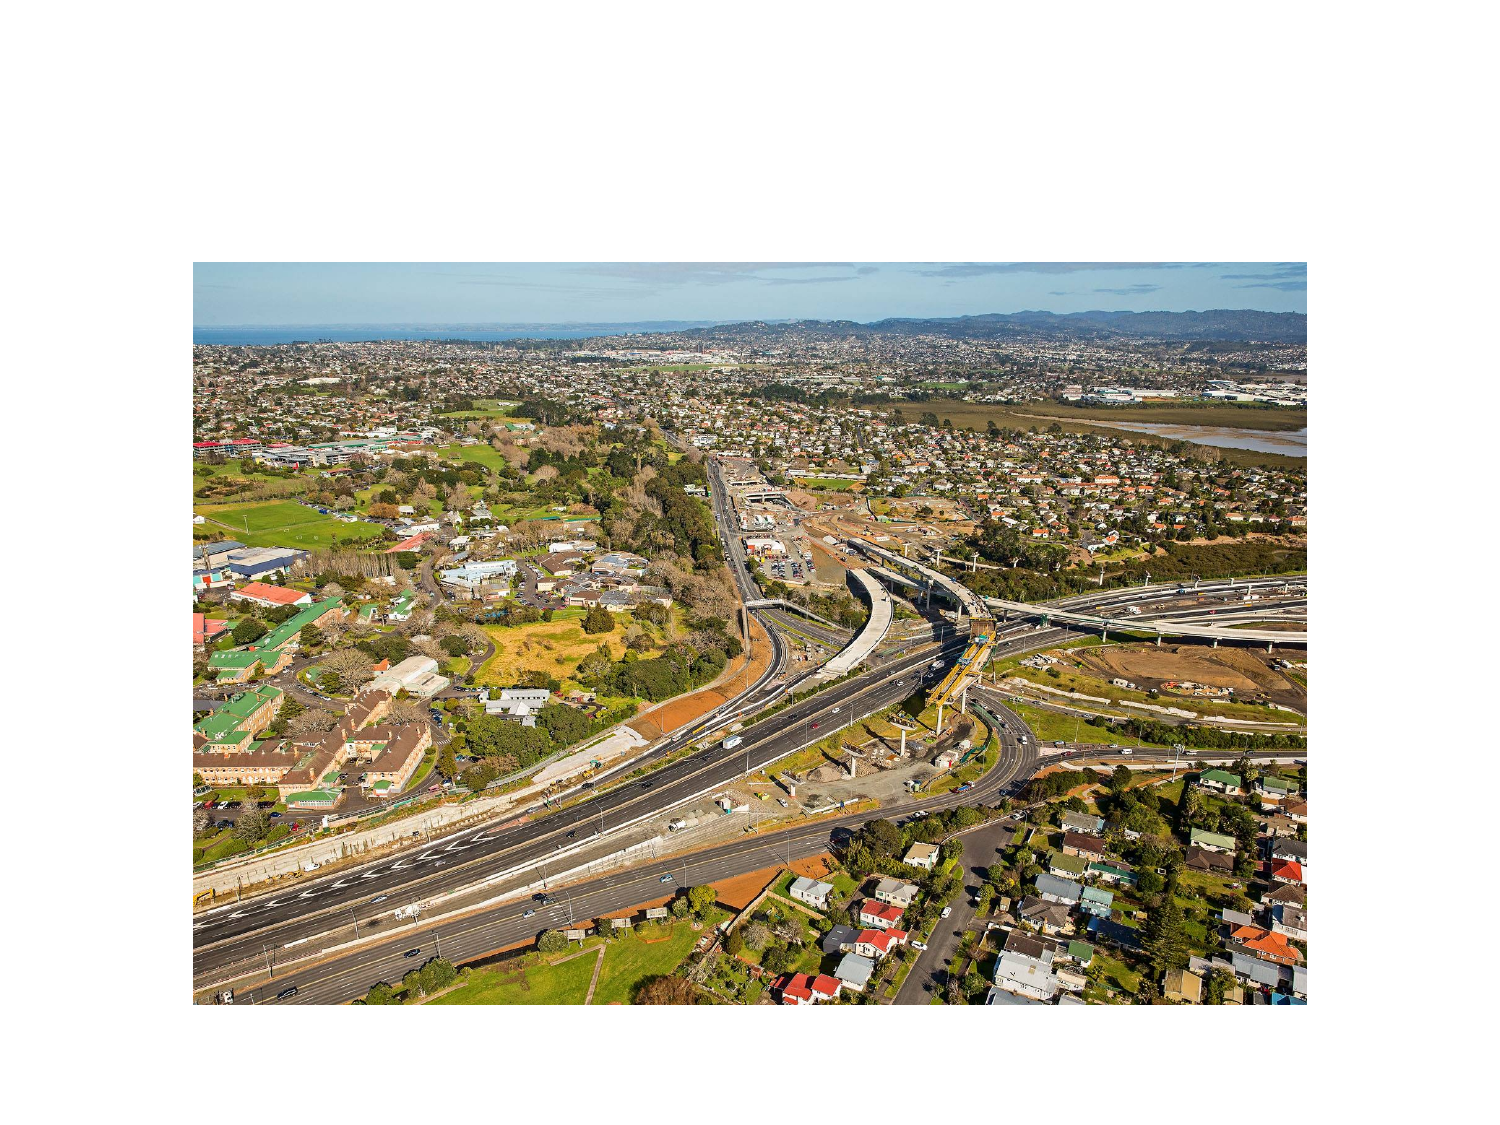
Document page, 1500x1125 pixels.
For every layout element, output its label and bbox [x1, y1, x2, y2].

list [192, 262, 1307, 1006]
